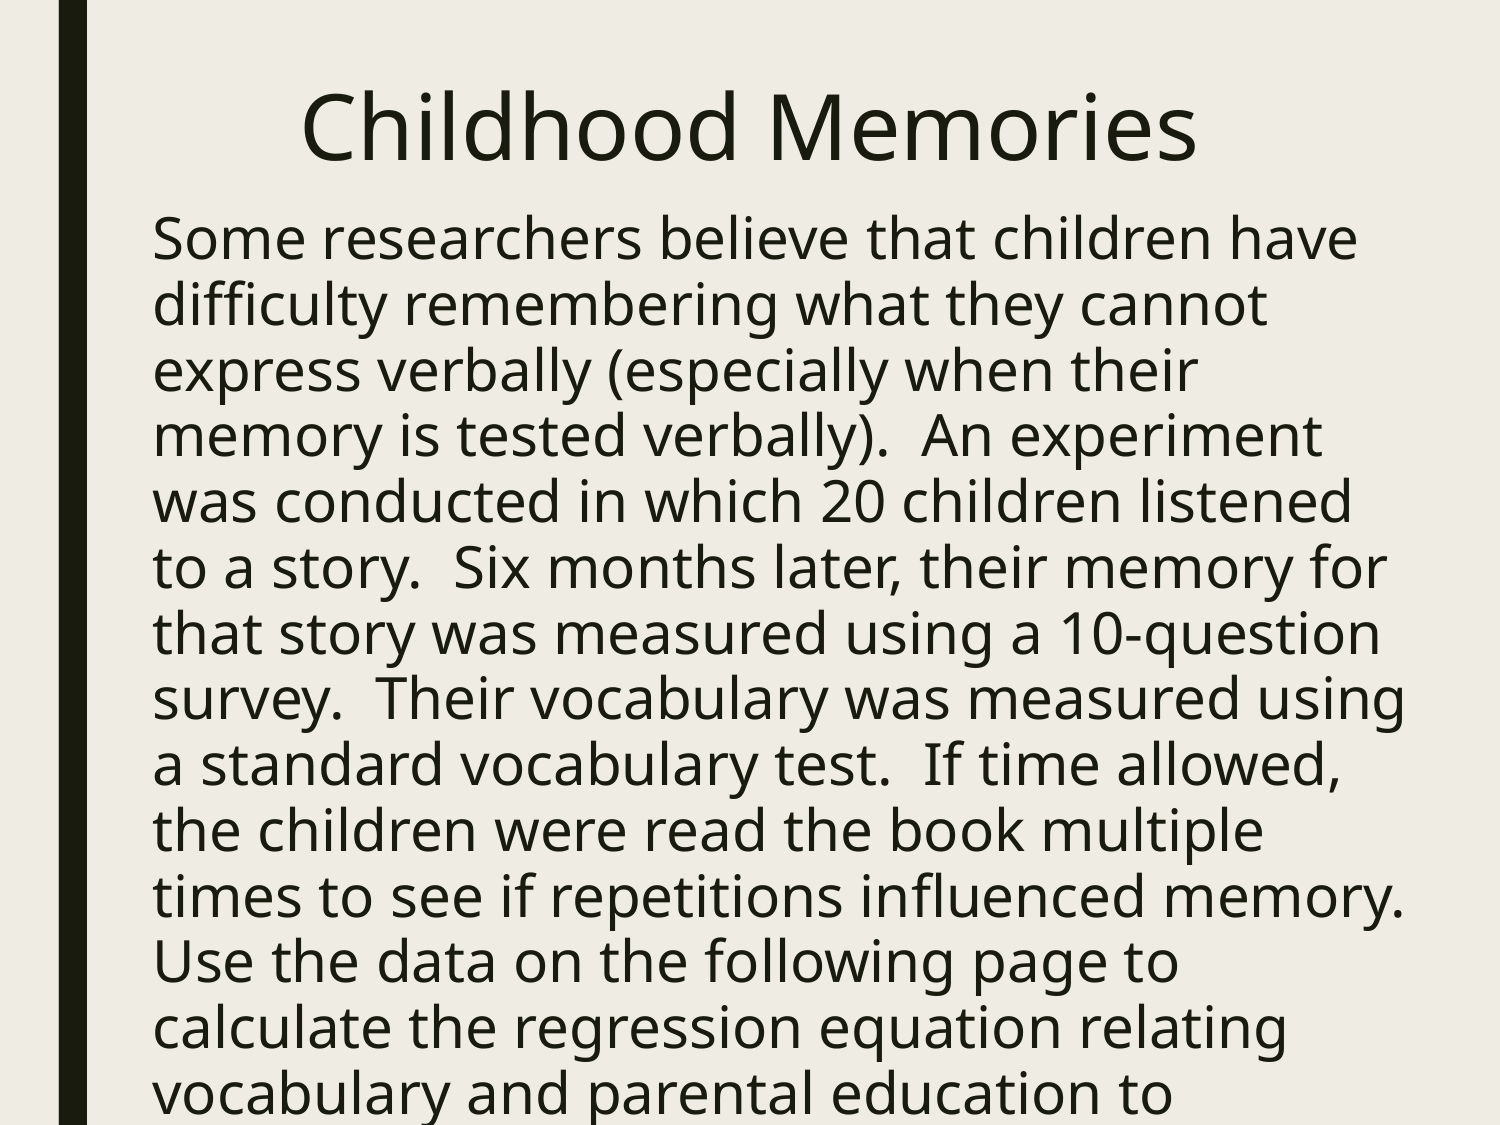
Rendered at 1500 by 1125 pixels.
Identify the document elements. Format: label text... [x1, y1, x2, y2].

title Childhood Memories [196, 75, 1304, 199]
list Some researchers believe that children have difficulty remembering what they cannot express verbally (especially when their memory is tested verbally). An experiment was conducted in which 20 children listened to a story. Six months later, their memory for that story was measured using a 10-question survey. Their vocabulary was measured using a standard vocabulary test. If time allowed, the children were read the book multiple times to see if repetitions influenced memory. Use the data on the following page to calculate the regression equation relating vocabulary and parental education to memory. [137, 199, 1438, 731]
